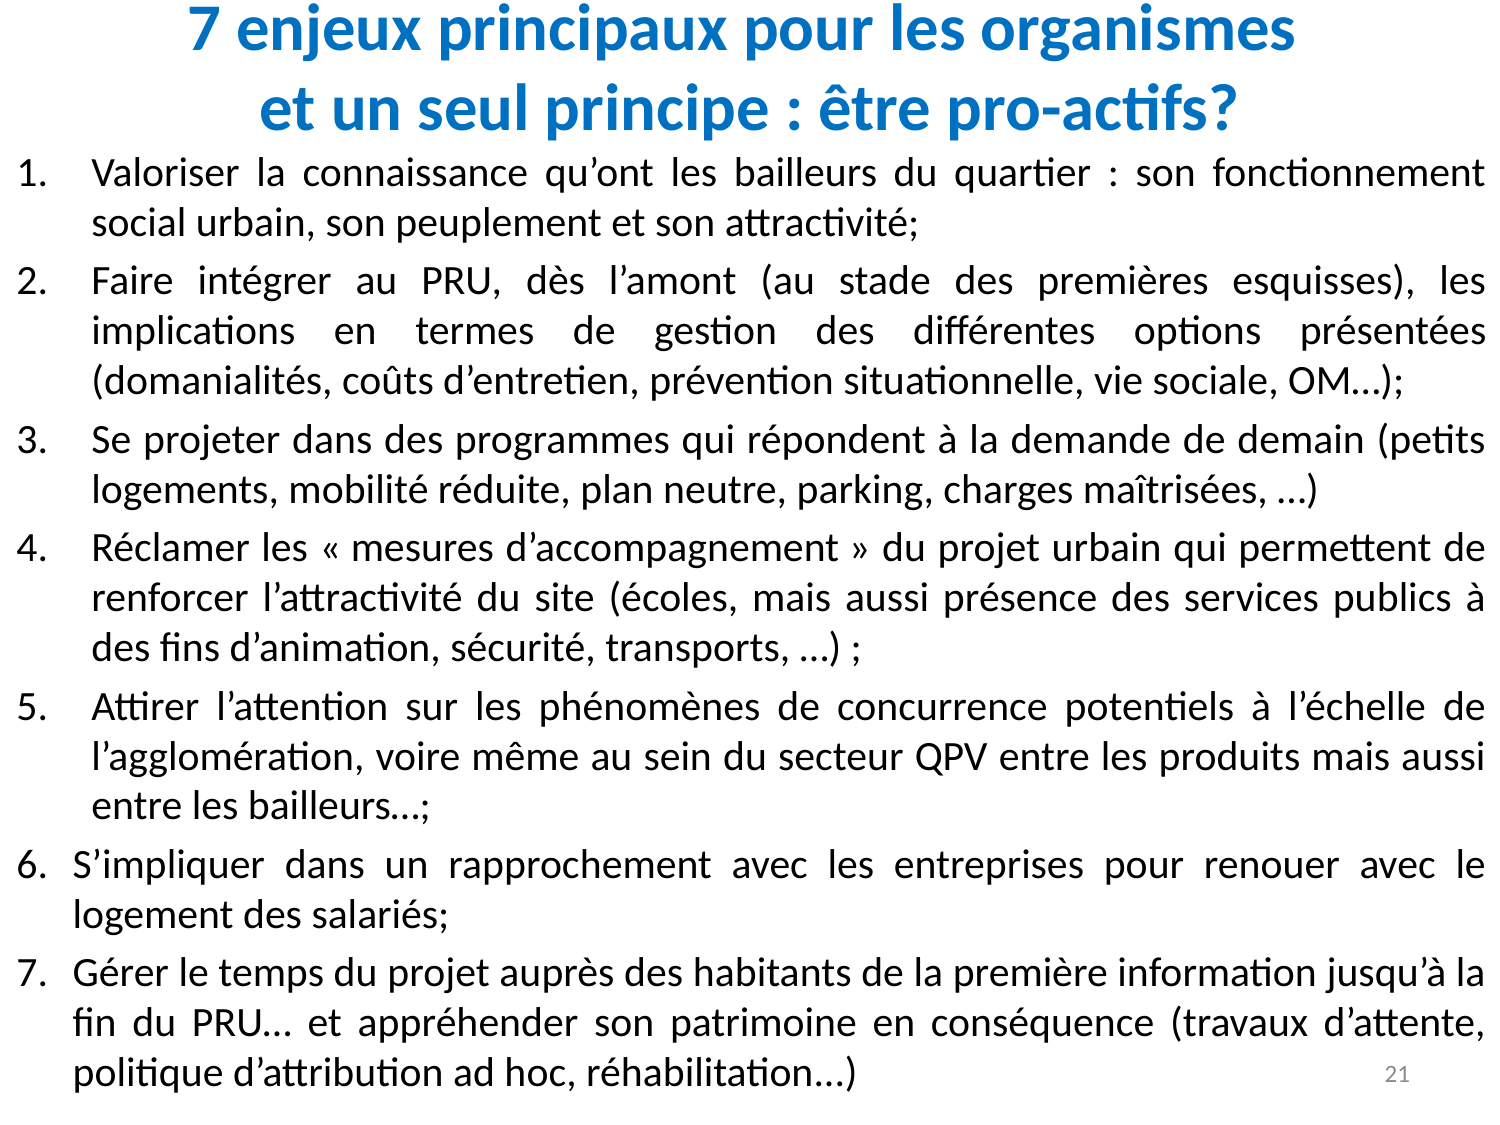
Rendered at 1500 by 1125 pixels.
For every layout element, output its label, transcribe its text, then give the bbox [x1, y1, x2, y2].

text_box Valoriser la connaissance qu’ont les bailleurs du quartier : son fonctionnement social urbain, son peuplement et son attractivité; Faire intégrer au PRU, dès l’amont (au stade des premières esquisses), les implications en termes de gestion des différentes options présentées (domanialités, coûts d’entretien, prévention situationnelle, vie sociale, OM…); Se projeter dans des programmes qui répondent à la demande de demain (petits logements, mobilité réduite, plan neutre, parking, charges maîtrisées, …) Réclamer les « mesures d’accompagnement » du projet urbain qui permettent de renforcer l’attractivité du site (écoles, mais aussi présence des services publics à des fins d’animation, sécurité, transports, …) ; Attirer l’attention sur les phénomènes de concurrence potentiels à l’échelle de l’agglomération, voire même au sein du secteur QPV entre les produits mais aussi entre les bailleurs…; S’impliquer dans un rapprochement avec les entreprises pour renouer avec le logement des salariés; Gérer le temps du projet auprès des habitants de la première information jusqu’à la fin du PRU… et appréhender son patrimoine en conséquence (travaux d’attente, politique d’attribution ad hoc, réhabilitation...) [1, 137, 1500, 1048]
slide_number 21 [1074, 1042, 1425, 1103]
title 7 enjeux principaux pour les organismes et un seul principe : être pro-actifs? [0, 7, 1500, 121]
